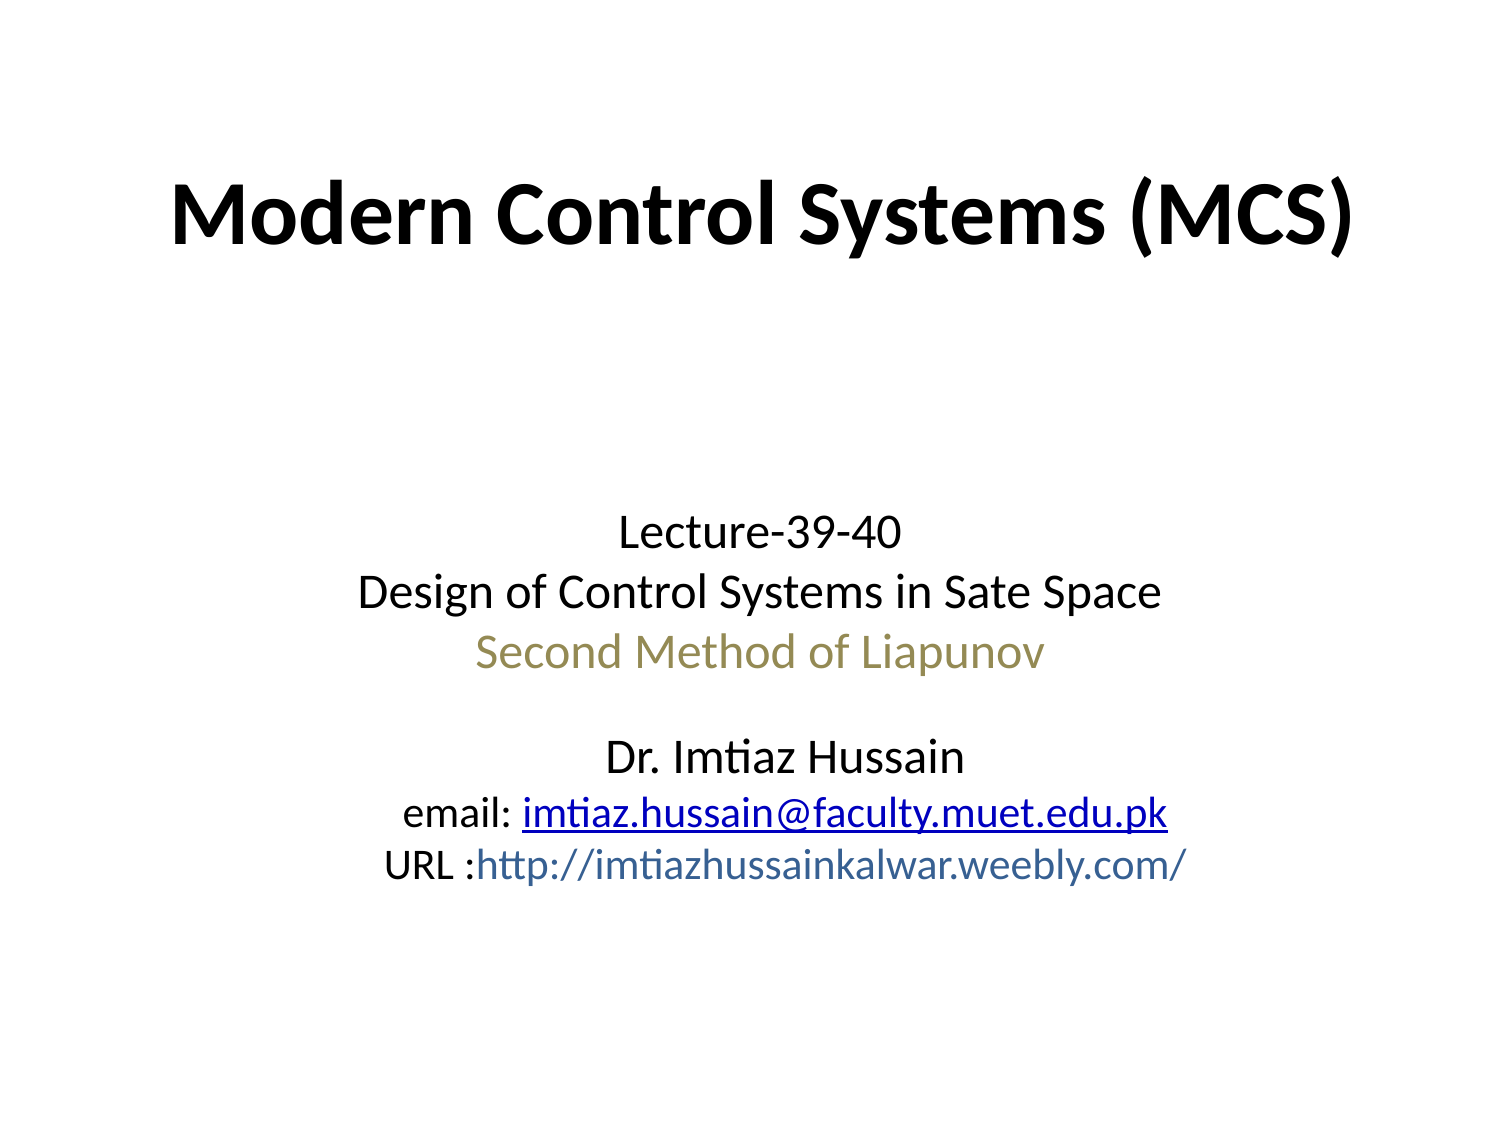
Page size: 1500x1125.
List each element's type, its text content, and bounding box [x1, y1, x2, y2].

text_box Dr. Imtiaz Hussain email: imtiaz.hussain@faculty.muet.edu.pk URL :http://imtiazhussainkalwar.weebly.com/ [348, 715, 1223, 896]
title Modern Control Systems (MCS) [88, 113, 1439, 302]
text_box Lecture-39-40 Design of Control Systems in Sate Space Second Method of Liapunov [342, 491, 1178, 687]
